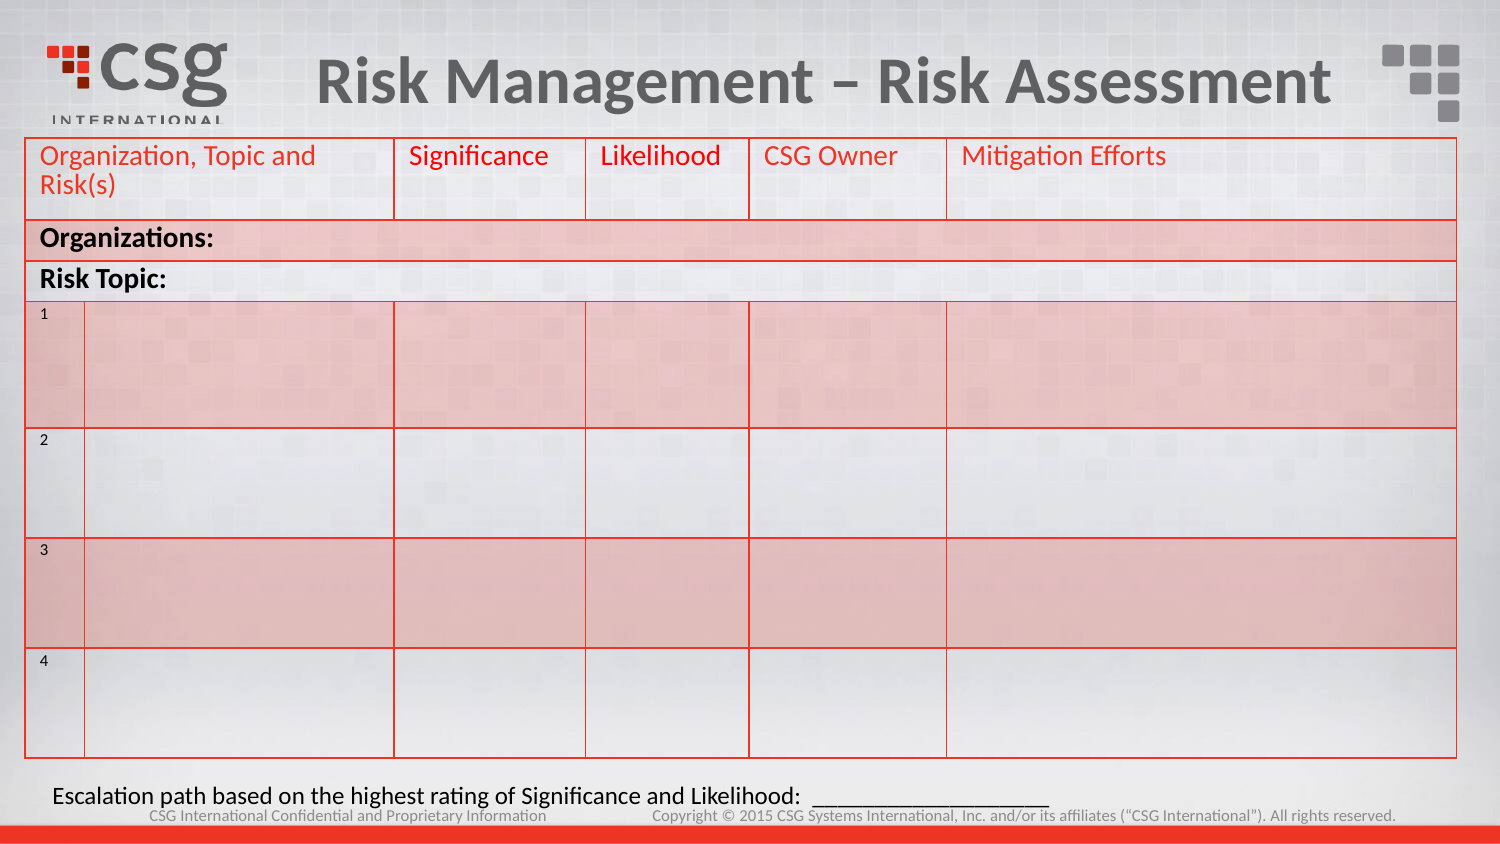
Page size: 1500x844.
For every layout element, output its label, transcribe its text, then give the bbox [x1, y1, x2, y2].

table_cell [85, 429, 393, 537]
table_cell [750, 649, 946, 757]
table_header Organization, Topic and Risk(s) [26, 139, 393, 219]
table_cell [395, 429, 585, 537]
table_cell [85, 649, 393, 757]
table_cell [750, 539, 946, 647]
table_cell 4 [26, 649, 84, 757]
table_cell [750, 302, 946, 427]
table_cell [395, 302, 585, 427]
picture [0, 0, 1500, 825]
table_cell [750, 429, 946, 537]
text_box Escalation path based on the highest rating of Significance and Likelihood: ___________________ [37, 771, 1250, 817]
table_cell [586, 302, 748, 427]
title Risk Management – Risk Assessment [225, 6, 1425, 137]
table_cell [395, 539, 585, 647]
table_cell [395, 649, 585, 757]
table_cell [586, 539, 748, 647]
table_cell 1 [26, 302, 84, 427]
table_header Significance [395, 139, 585, 219]
table_cell [947, 429, 1456, 537]
table_cell Organizations: [26, 221, 1456, 260]
table_cell [947, 539, 1456, 647]
table_header CSG Owner [750, 139, 946, 219]
table_header Mitigation Efforts [947, 139, 1456, 219]
table_cell [947, 649, 1456, 757]
table_cell 2 [26, 429, 84, 537]
table_cell [586, 649, 748, 757]
table_cell Risk Topic: [26, 262, 1456, 301]
table_cell [85, 539, 393, 647]
table_cell [85, 302, 393, 427]
table_cell [586, 429, 748, 537]
table_header Likelihood [586, 139, 748, 219]
table_cell [947, 302, 1456, 427]
table_cell 3 [26, 539, 84, 647]
